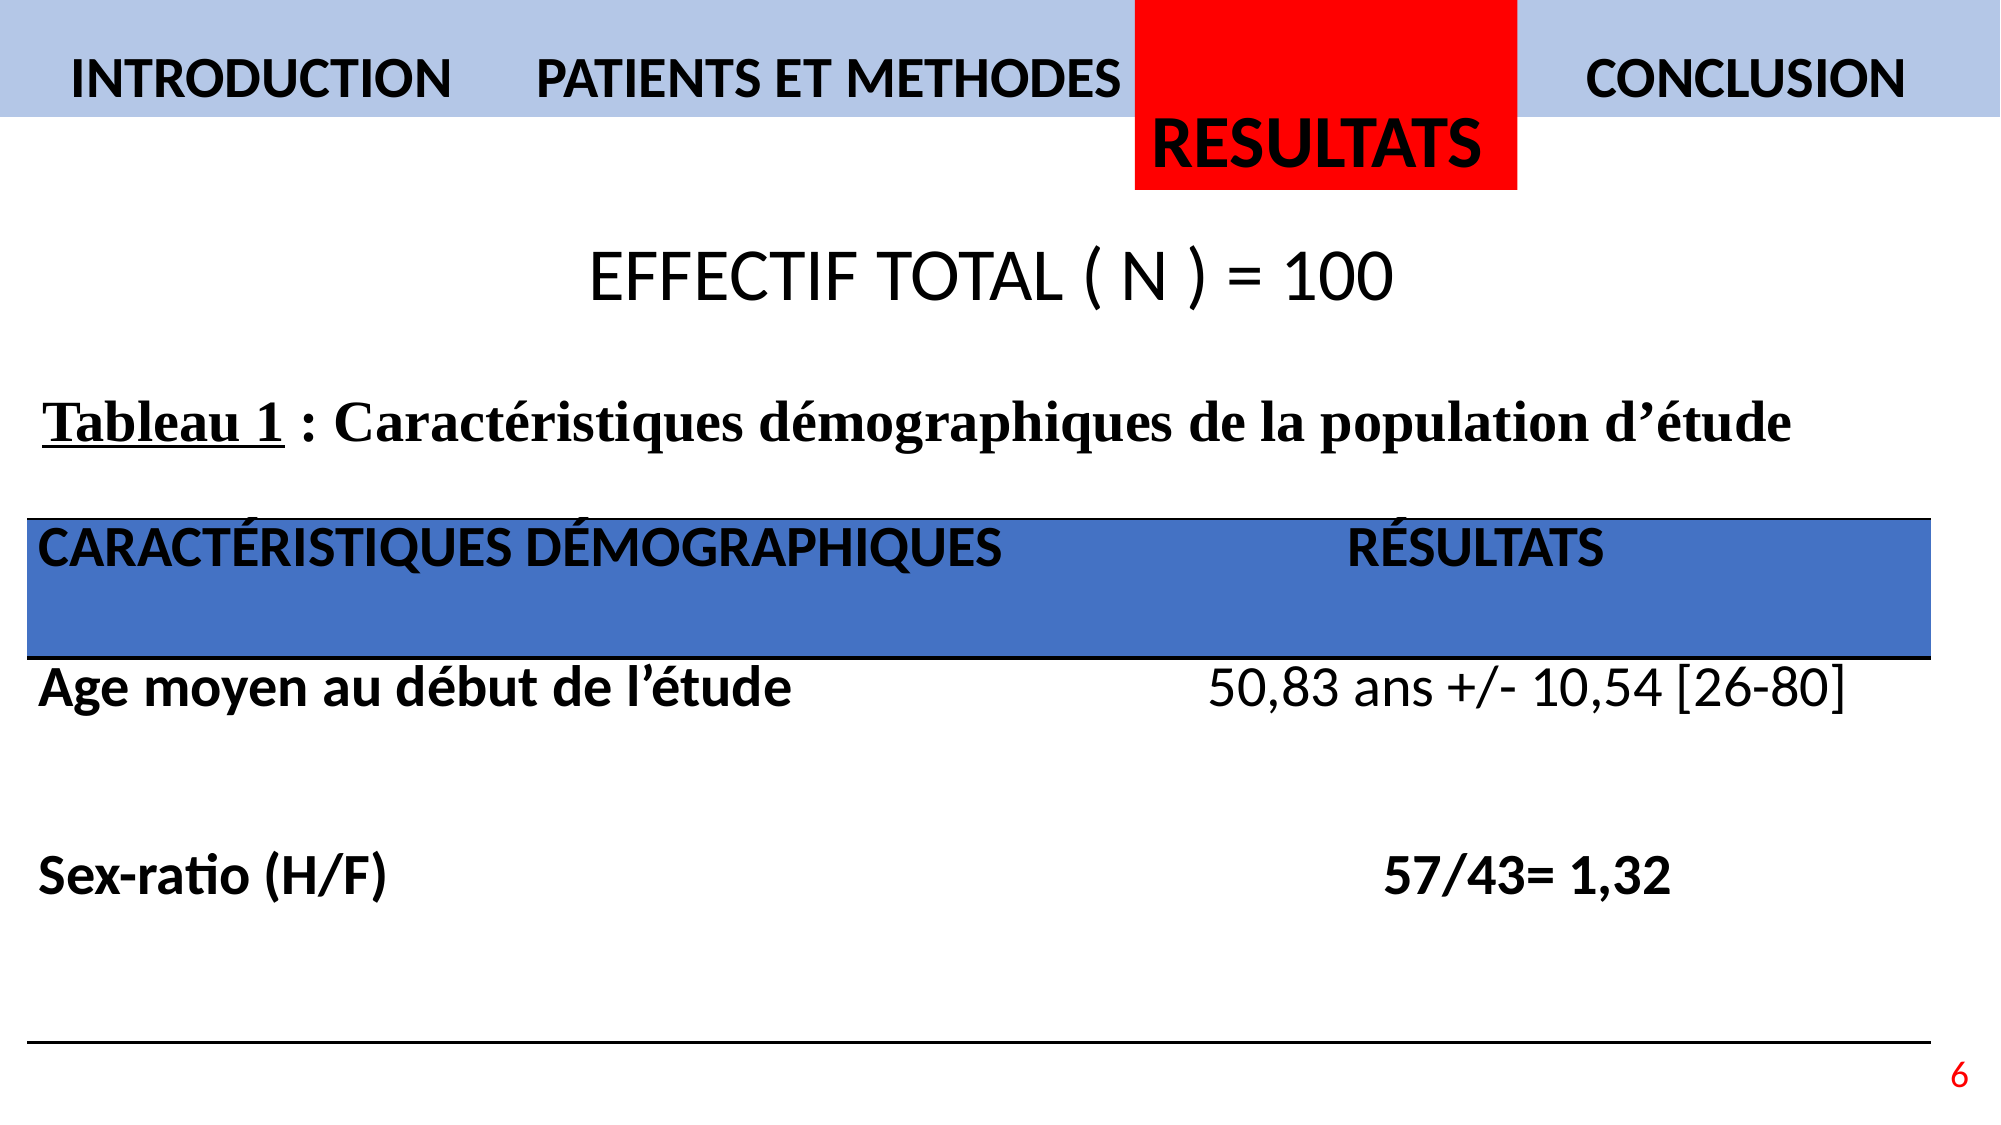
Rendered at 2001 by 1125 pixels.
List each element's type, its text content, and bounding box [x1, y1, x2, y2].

table_header CARACTÉRISTIQUES DÉMOGRAPHIQUES [27, 520, 1125, 656]
table_cell 50,83 ans +/- 10,54 [26-80] [1125, 660, 1931, 847]
table_cell 57/43= 1,32 [1125, 847, 1931, 1041]
text_box Tableau 1 : Caractéristiques démographiques de la population d’étude [27, 375, 2000, 506]
table_header RÉSULTATS [1125, 520, 1931, 656]
table_cell Age moyen au début de l’étude [27, 660, 1125, 847]
text_box EFFECTIF TOTAL ( N ) = 100 [112, 218, 1888, 323]
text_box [0, 0, 2000, 167]
table_cell Sex-ratio (H/F) [27, 847, 1125, 1041]
slide_number 6 [1877, 1042, 1985, 1103]
